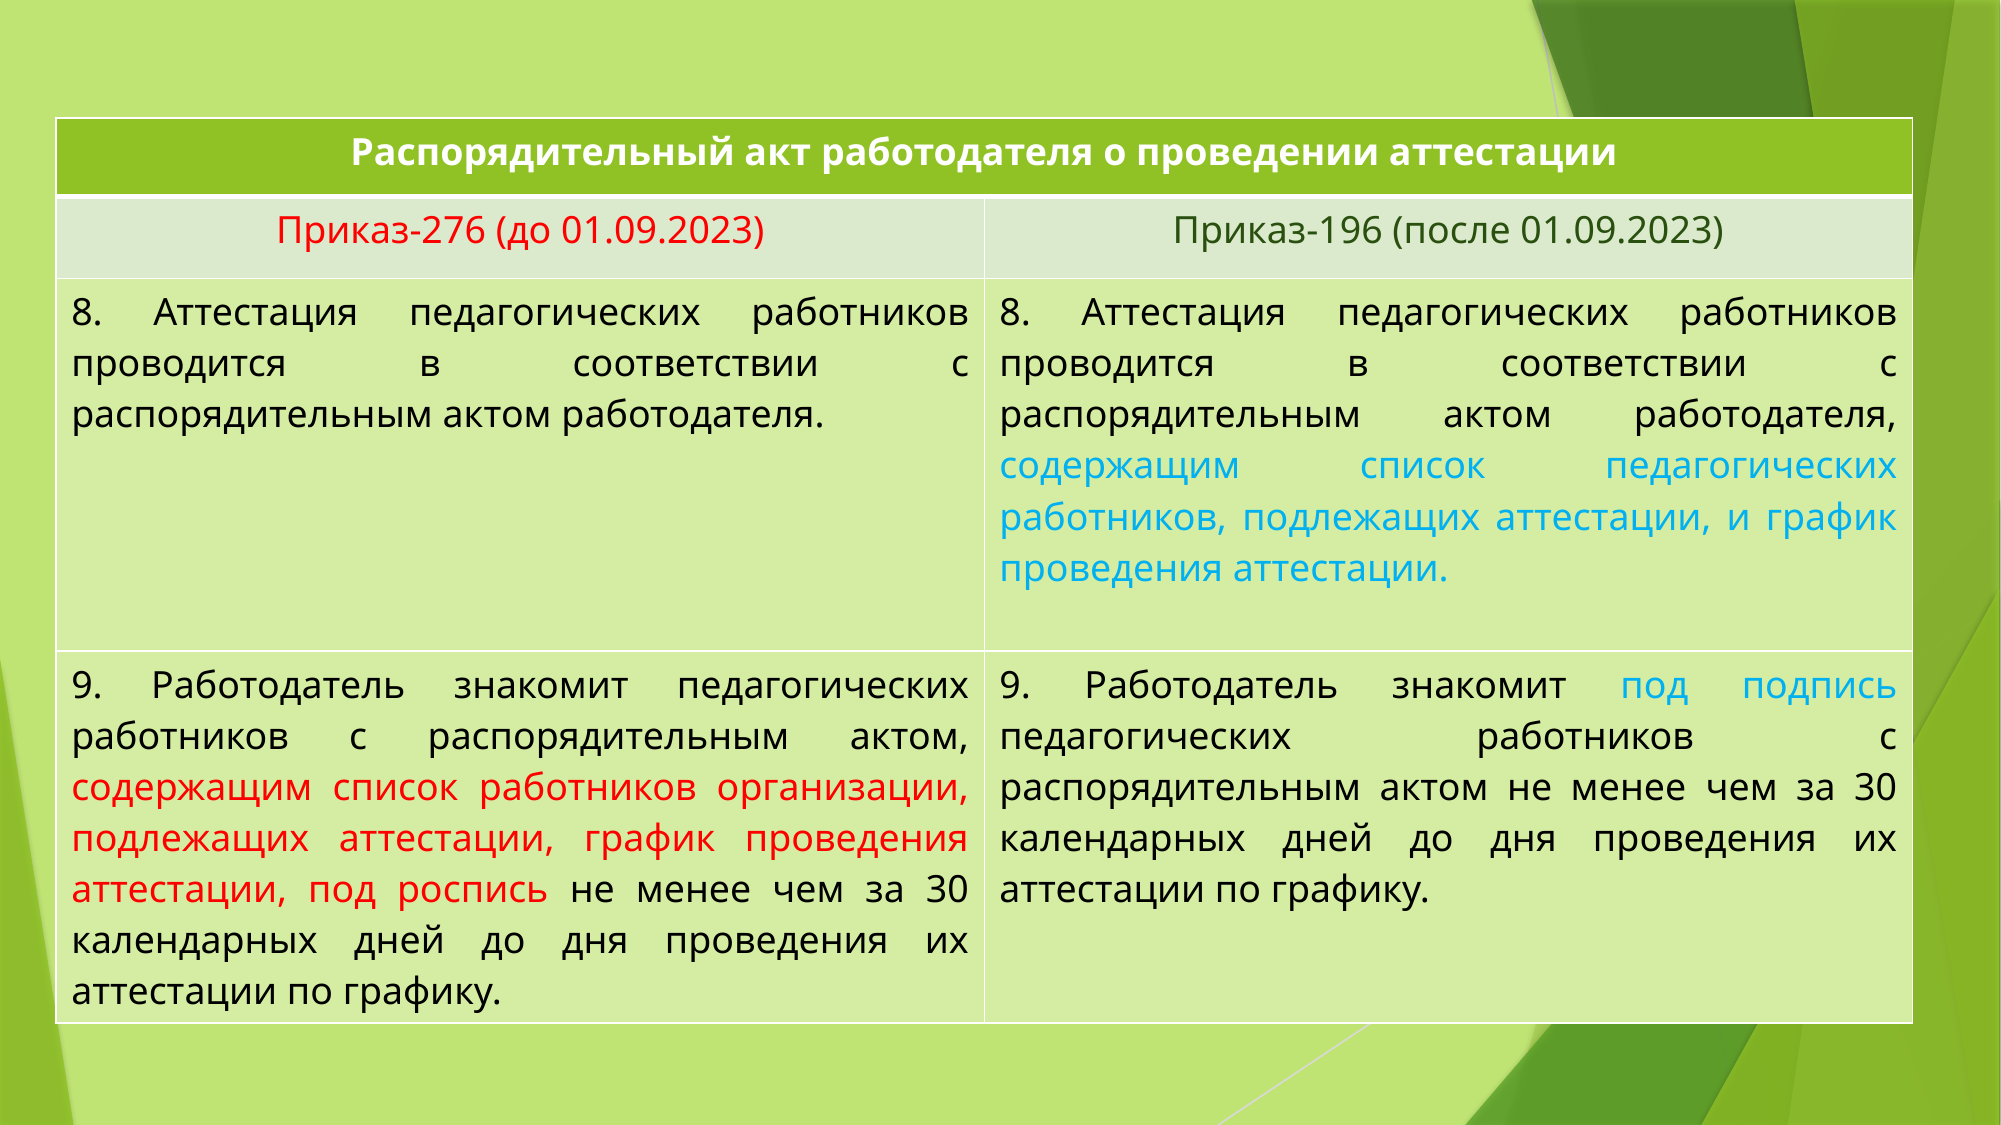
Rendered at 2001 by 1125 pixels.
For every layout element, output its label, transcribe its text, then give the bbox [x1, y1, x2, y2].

table_cell 9. Работодатель знакомит педагогических работников с распорядительным актом, содержащим список работников организации, подлежащих аттестации, график проведения аттестации, под роспись не менее чем за 30 календарных дней до дня проведения их аттестации по графику. [57, 652, 984, 1022]
table_cell Приказ-196 (после 01.09.2023) [985, 199, 1912, 278]
table_cell 8. Аттестация педагогических работников проводится в соответствии с распорядительным актом работодателя. [57, 279, 984, 650]
table_cell 9. Работодатель знакомит под подпись педагогических работников с распорядительным актом не менее чем за 30 календарных дней до дня проведения их аттестации по графику. [985, 652, 1912, 1022]
table_header Распорядительный акт работодателя о проведении аттестации [57, 119, 1912, 194]
table_cell Приказ-276 (до 01.09.2023) [57, 199, 984, 278]
table_cell 8. Аттестация педагогических работников проводится в соответствии с распорядительным актом работодателя, содержащим список педагогических работников, подлежащих аттестации, и график проведения аттестации. [985, 279, 1912, 650]
